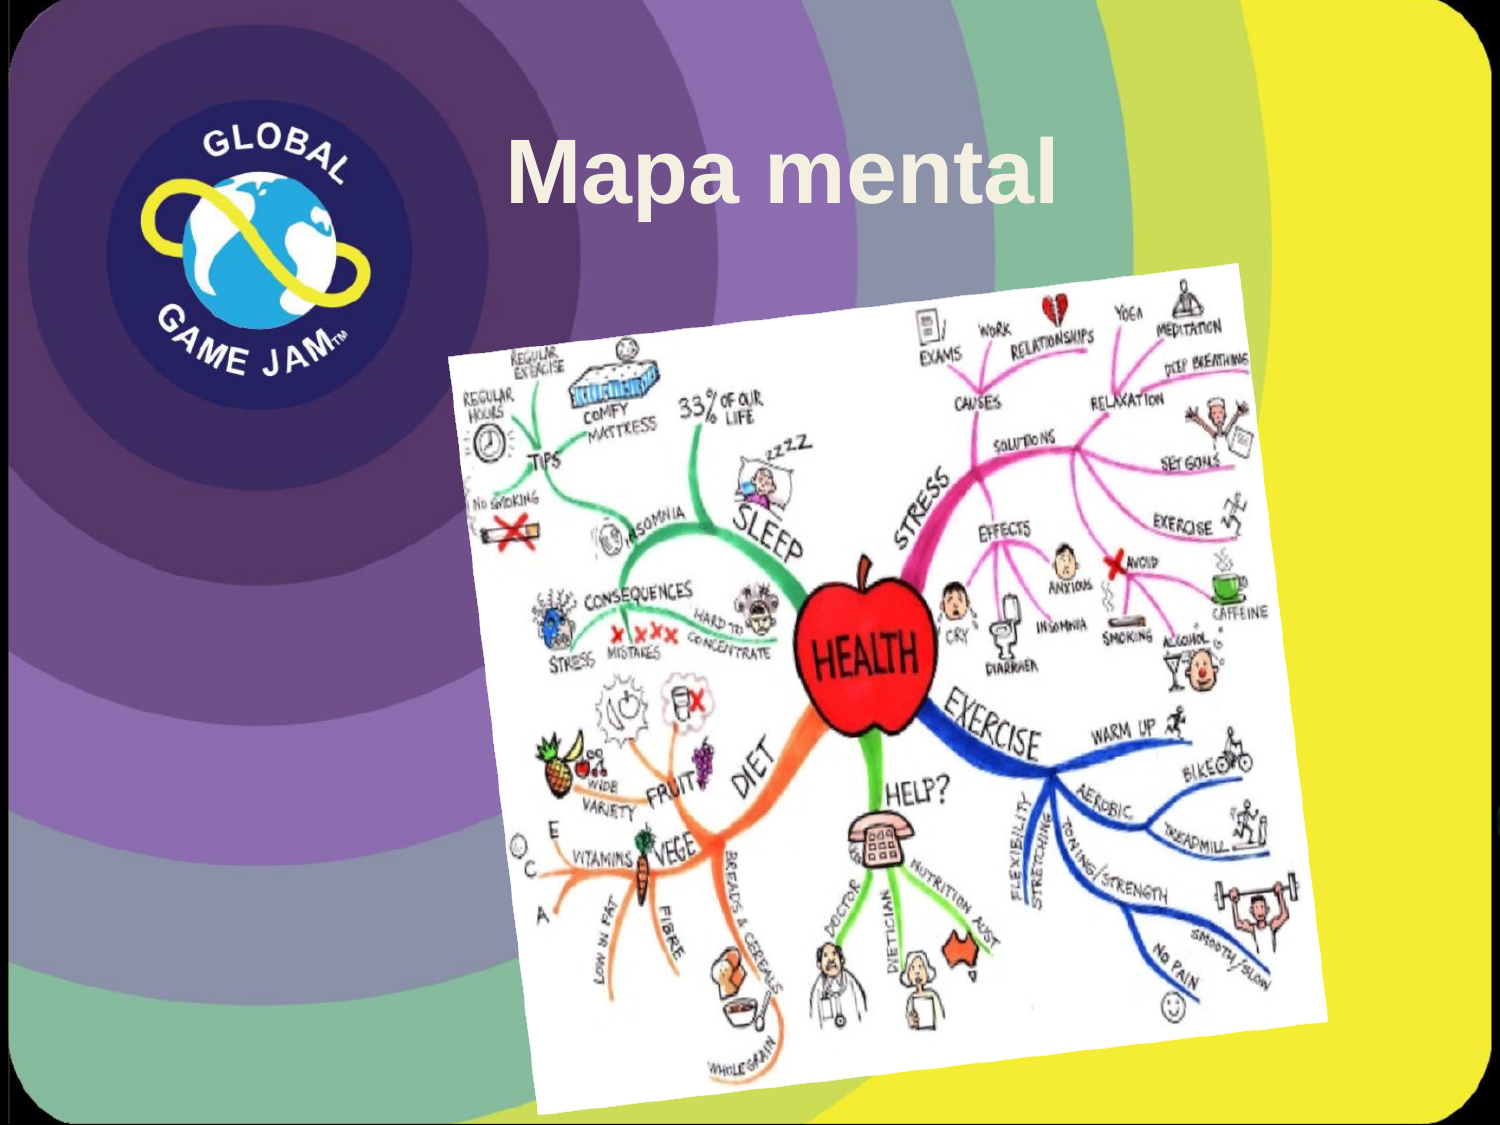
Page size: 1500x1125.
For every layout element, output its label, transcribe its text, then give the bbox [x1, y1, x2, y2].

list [489, 306, 1287, 1071]
picture [0, 0, 1500, 1125]
title Mapa mental [489, 54, 1424, 280]
